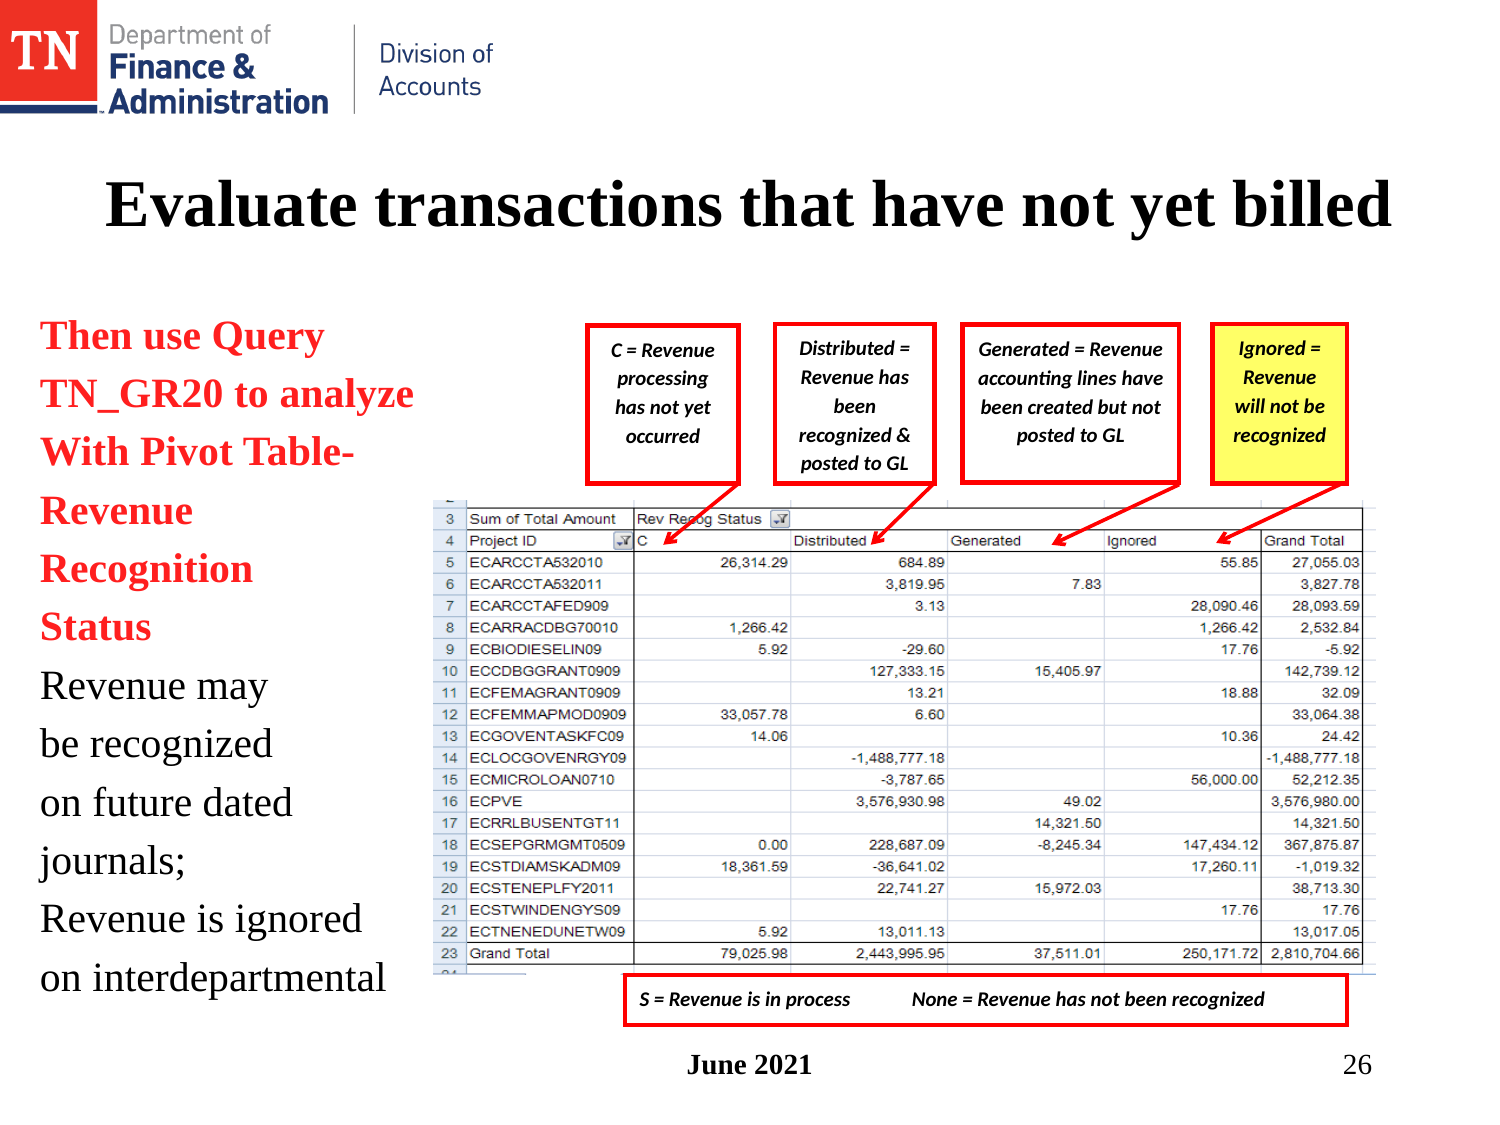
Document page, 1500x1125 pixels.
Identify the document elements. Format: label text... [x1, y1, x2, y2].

text_box Distributed = Revenue has been recognized & posted to GL [774, 323, 935, 484]
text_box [1051, 484, 1180, 545]
text_box S = Revenue is in process None = Revenue has not been recognized [624, 984, 1347, 1025]
title Evaluate transactions that have not yet billed [0, 112, 1500, 288]
text_box C = Revenue processing has not yet occurred [587, 325, 739, 484]
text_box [870, 482, 935, 545]
picture [432, 499, 1377, 976]
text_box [1215, 482, 1344, 544]
picture [0, 0, 605, 112]
text_box Ignored = Revenue will not be recognized [1212, 323, 1348, 484]
list Then use Query TN_GR20 to analyze With Pivot Table- Revenue Recognition Status Revenue may be recognized on future dated journals; Revenue is ignored on interdepartmental [24, 299, 1425, 1025]
footer June 2021 [512, 1024, 988, 1101]
text_box Generated = Revenue accounting lines have been created but not posted to GL [962, 324, 1180, 483]
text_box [663, 483, 740, 545]
slide_number 26 [1074, 1024, 1388, 1101]
